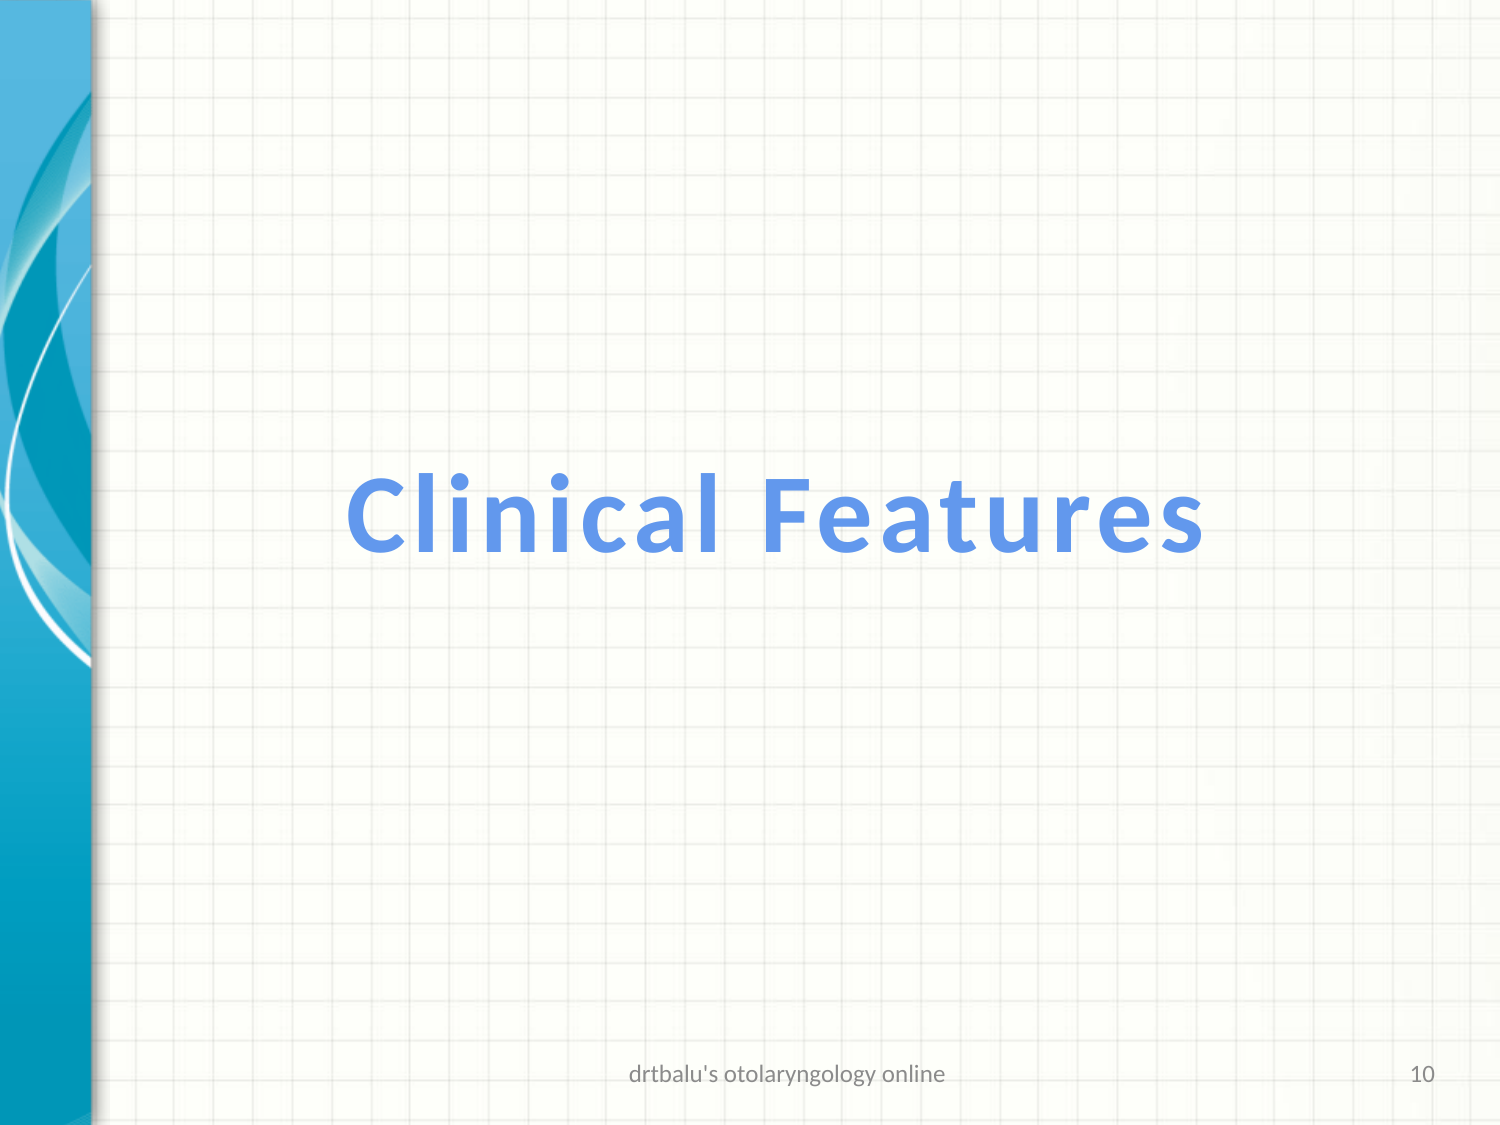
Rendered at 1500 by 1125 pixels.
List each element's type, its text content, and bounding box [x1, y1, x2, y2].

slide_number 10 [1100, 1042, 1450, 1103]
picture [0, 0, 1500, 1125]
text_box Clinical Features [331, 432, 1222, 583]
footer drtbalu's otolaryngology online [549, 1042, 1025, 1103]
